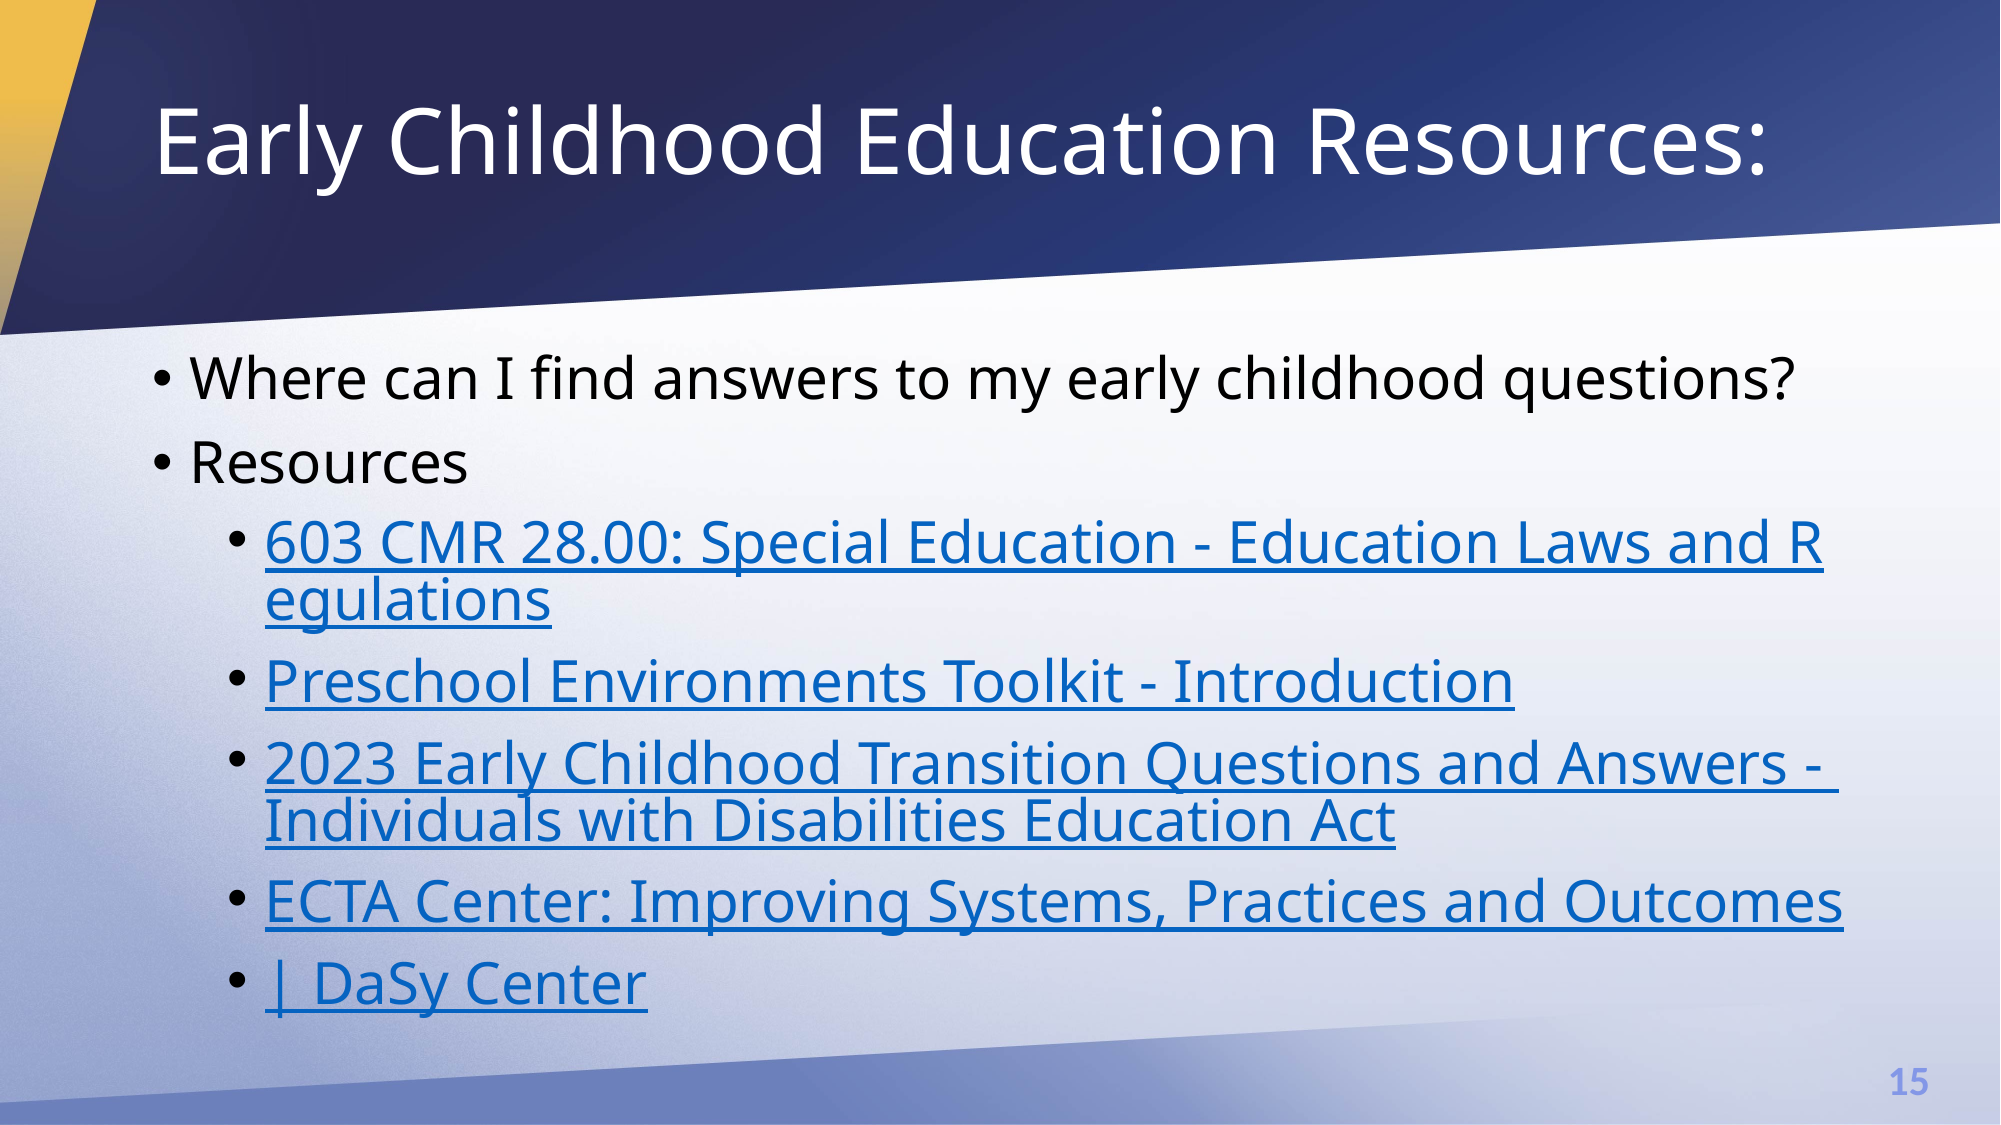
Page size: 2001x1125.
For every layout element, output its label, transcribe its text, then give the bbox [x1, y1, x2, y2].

picture [0, 0, 2000, 1125]
list Where can I find answers to my early childhood questions? Resources 603 CMR 28.00: Special Education - Education Laws and Regulations Preschool Environments Toolkit - Introduction 2023 Early Childhood Transition Questions and Answers - Individuals with Disabilities Education Act ECTA Center: Improving Systems, Practices and Outcomes | DaSy Center [137, 342, 1863, 1008]
title Early Childhood Education Resources: [137, 59, 1863, 231]
